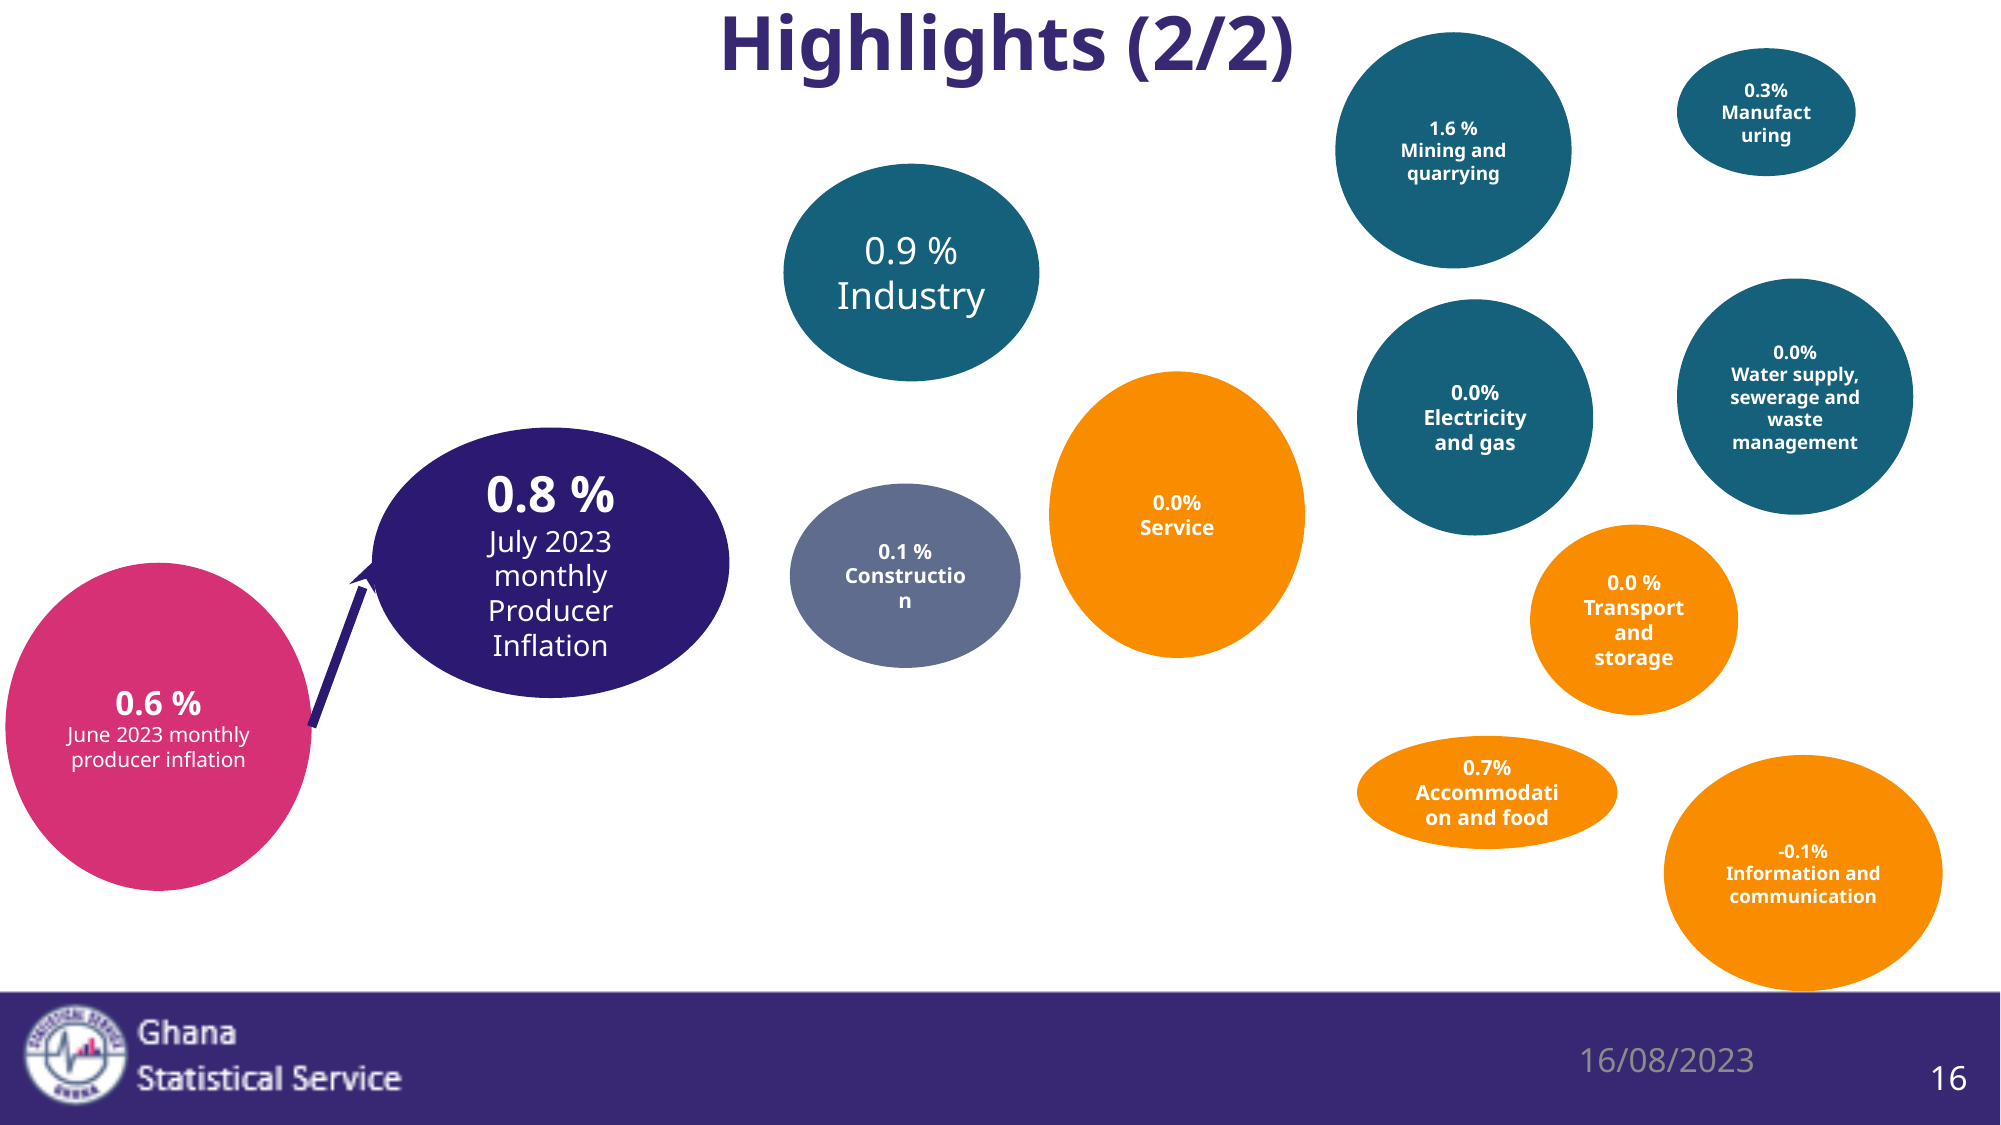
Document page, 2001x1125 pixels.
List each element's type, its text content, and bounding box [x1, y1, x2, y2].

text_box 0.0% Electricity and gas [1355, 298, 1595, 537]
text_box 0.0% Water supply, sewerage and waste management [1676, 277, 1915, 516]
title Highlights (2/2) [144, 0, 1870, 100]
text_box 0.0 % Transport and storage [1529, 523, 1740, 717]
slide_number 16 [1869, 1049, 1983, 1110]
text_box 0.6 % June 2023 monthly producer inflation [4, 561, 313, 892]
text_box 0.7% Accommodation and food [1355, 734, 1619, 851]
text_box 0.9 % Industry [782, 162, 1041, 383]
text_box 0.0% Service [1048, 370, 1307, 659]
text_box 0.8 % July 2023 monthly Producer Inflation [370, 426, 731, 700]
text_box 0.3% Manufacturing [1675, 47, 1857, 178]
text_box 0.1 % Construction [788, 482, 1022, 669]
picture [0, 0, 2001, 1125]
text_box -0.1% Information and communication [1662, 753, 1944, 993]
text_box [311, 562, 372, 727]
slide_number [1563, 1028, 1935, 1089]
text_box 1.6 % Mining and quarrying [1334, 31, 1573, 270]
